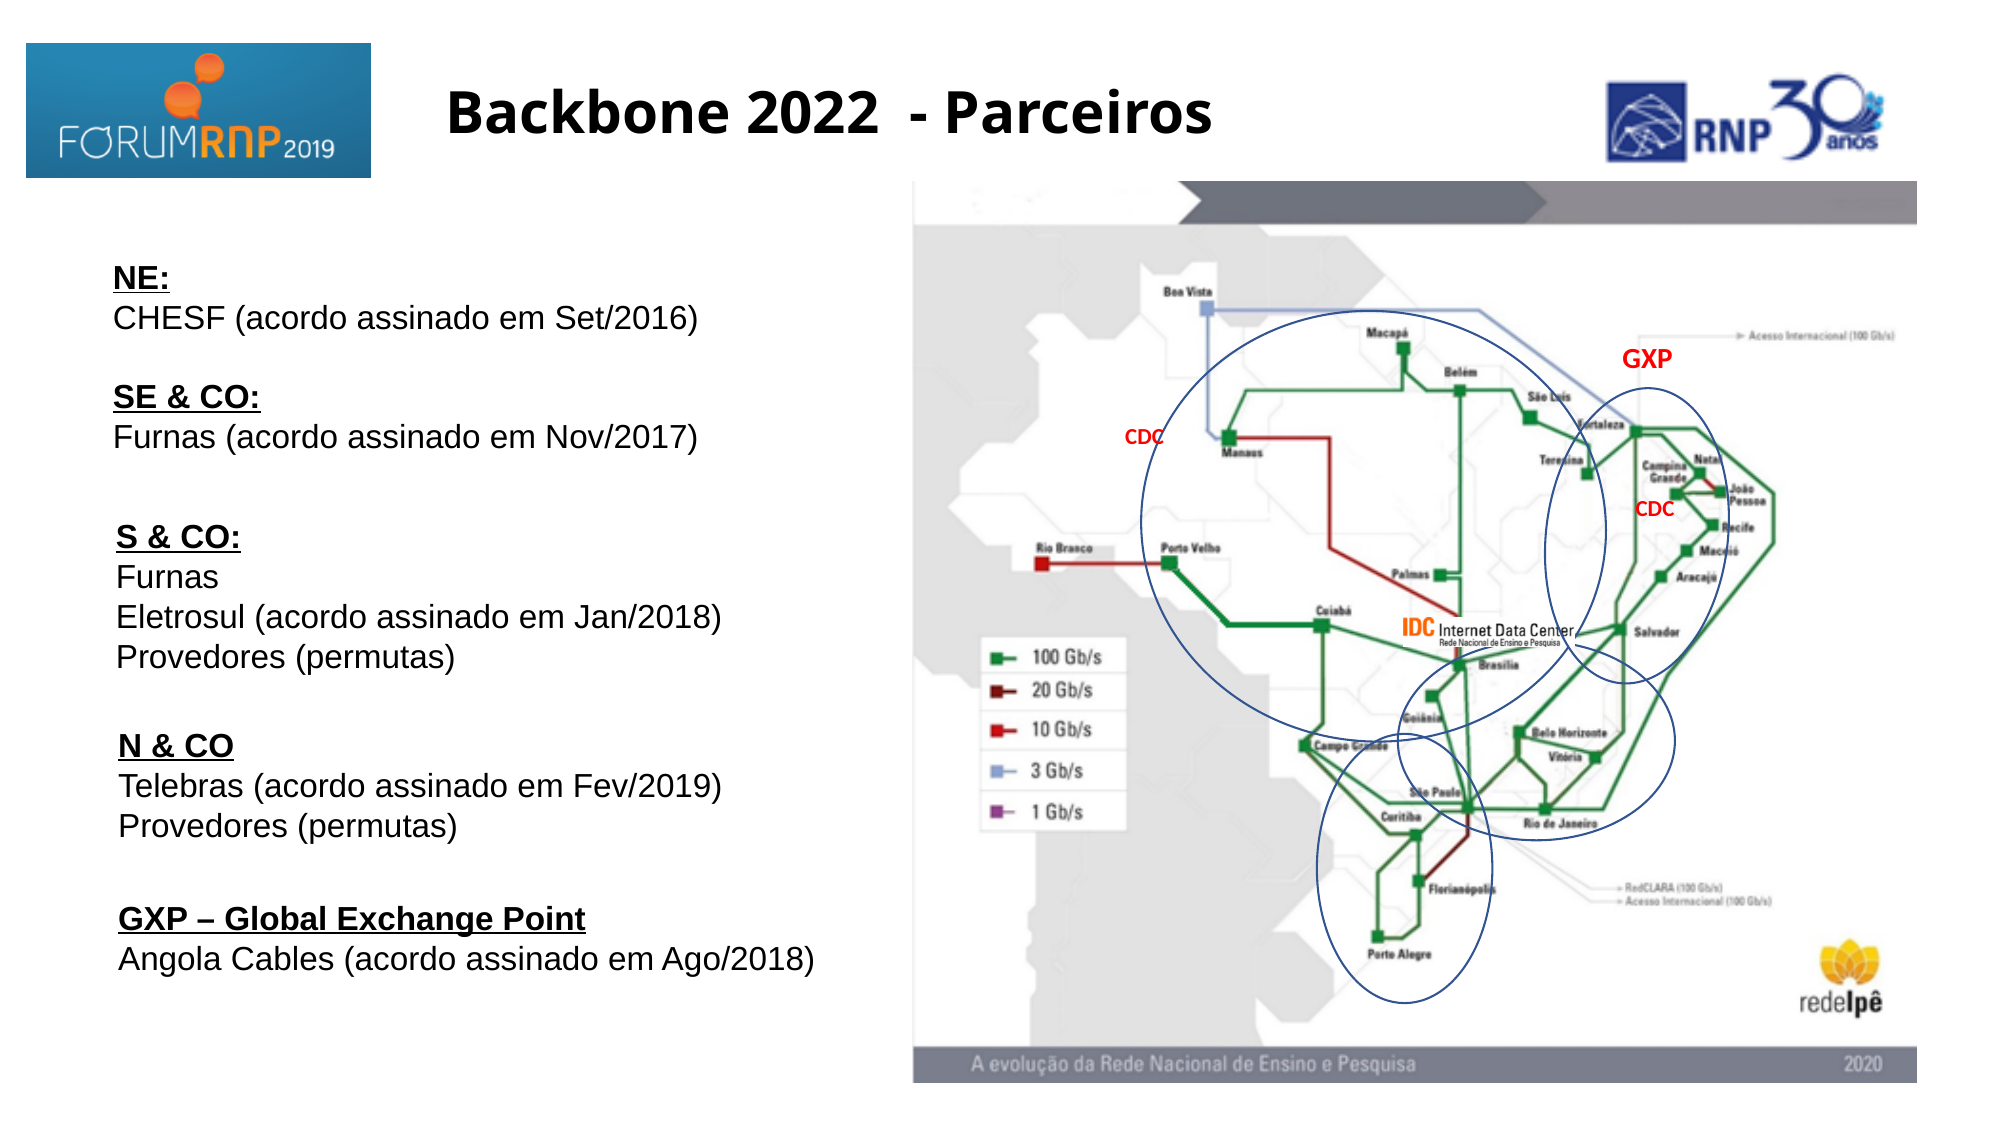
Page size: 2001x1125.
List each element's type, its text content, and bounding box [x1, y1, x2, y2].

list Backbone 2022 - Parceiros [430, 75, 1463, 144]
picture [912, 43, 1917, 1083]
text_box S & CO: Furnas Eletrosul (acordo assinado em Jan/2018) Provedores (permutas) [100, 507, 830, 683]
text_box SE & CO: Furnas (acordo assinado em Nov/2017) [98, 368, 875, 463]
text_box NE: CHESF (acordo assinado em Set/2016) [98, 248, 830, 344]
picture [26, 43, 371, 178]
text_box GXP – Global Exchange Point Angola Cables (acordo assinado em Ago/2018) [103, 889, 832, 985]
text_box N & CO Telebras (acordo assinado em Fev/2019) Provedores (permutas) [103, 716, 832, 852]
